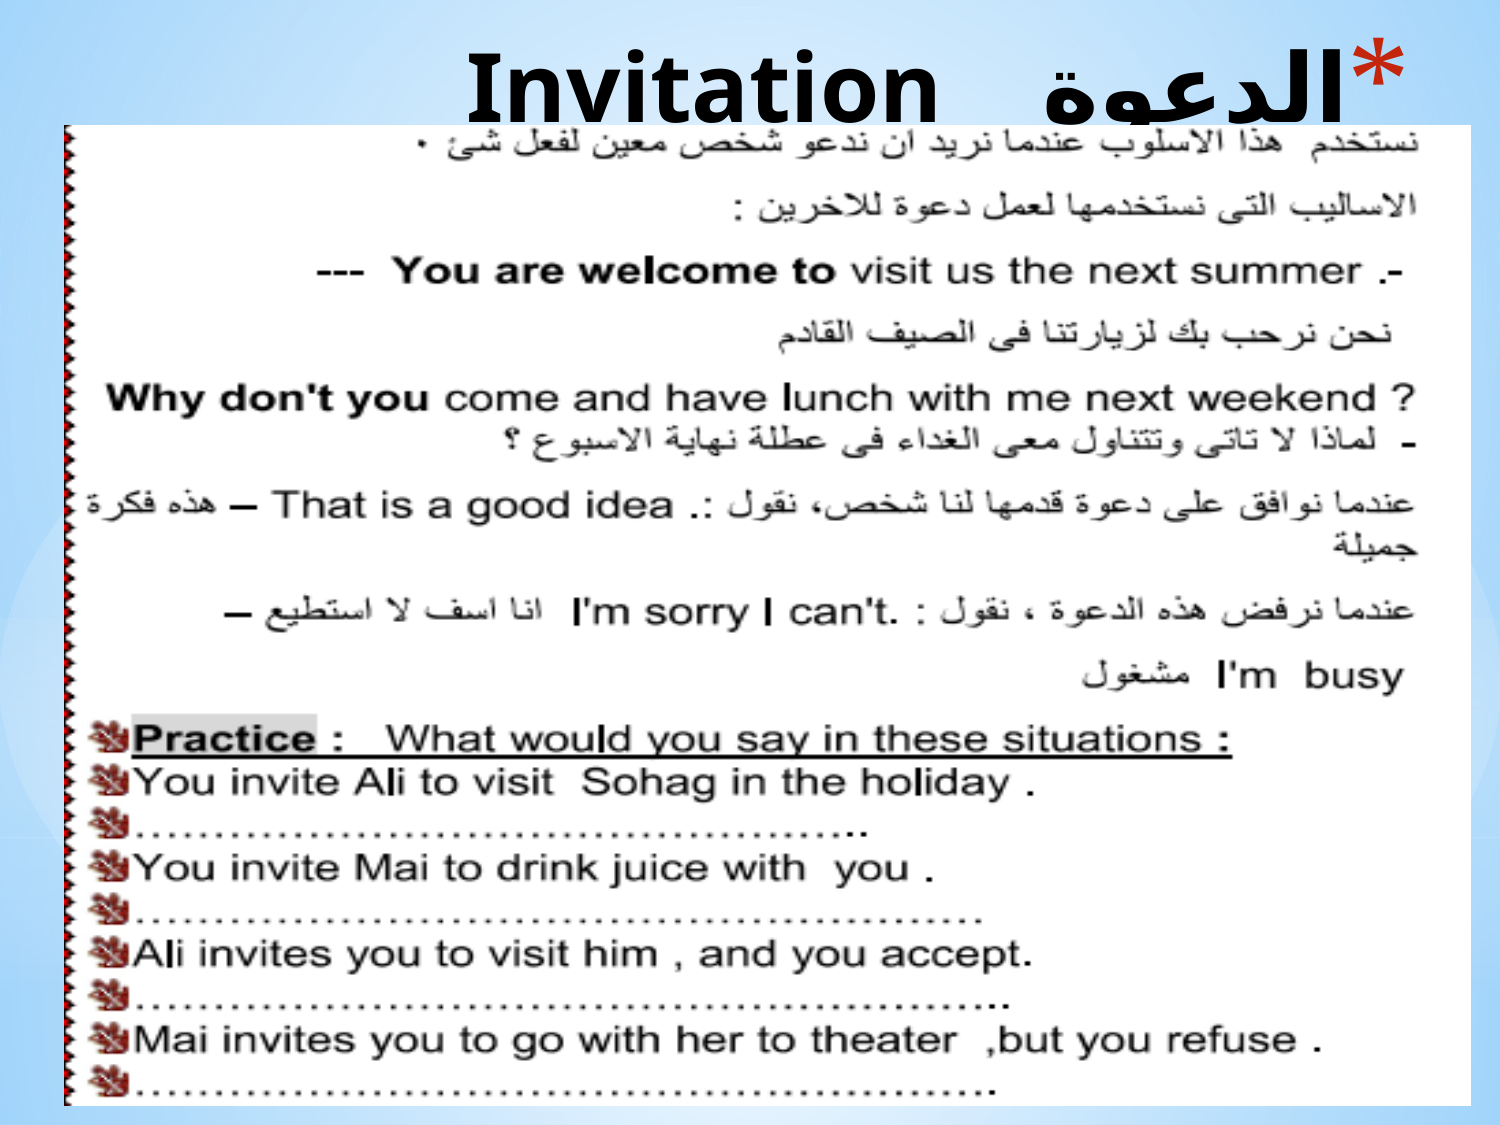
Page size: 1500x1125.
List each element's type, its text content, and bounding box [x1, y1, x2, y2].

picture [64, 125, 1471, 1107]
title الدعوة Invitation [75, 19, 1425, 123]
